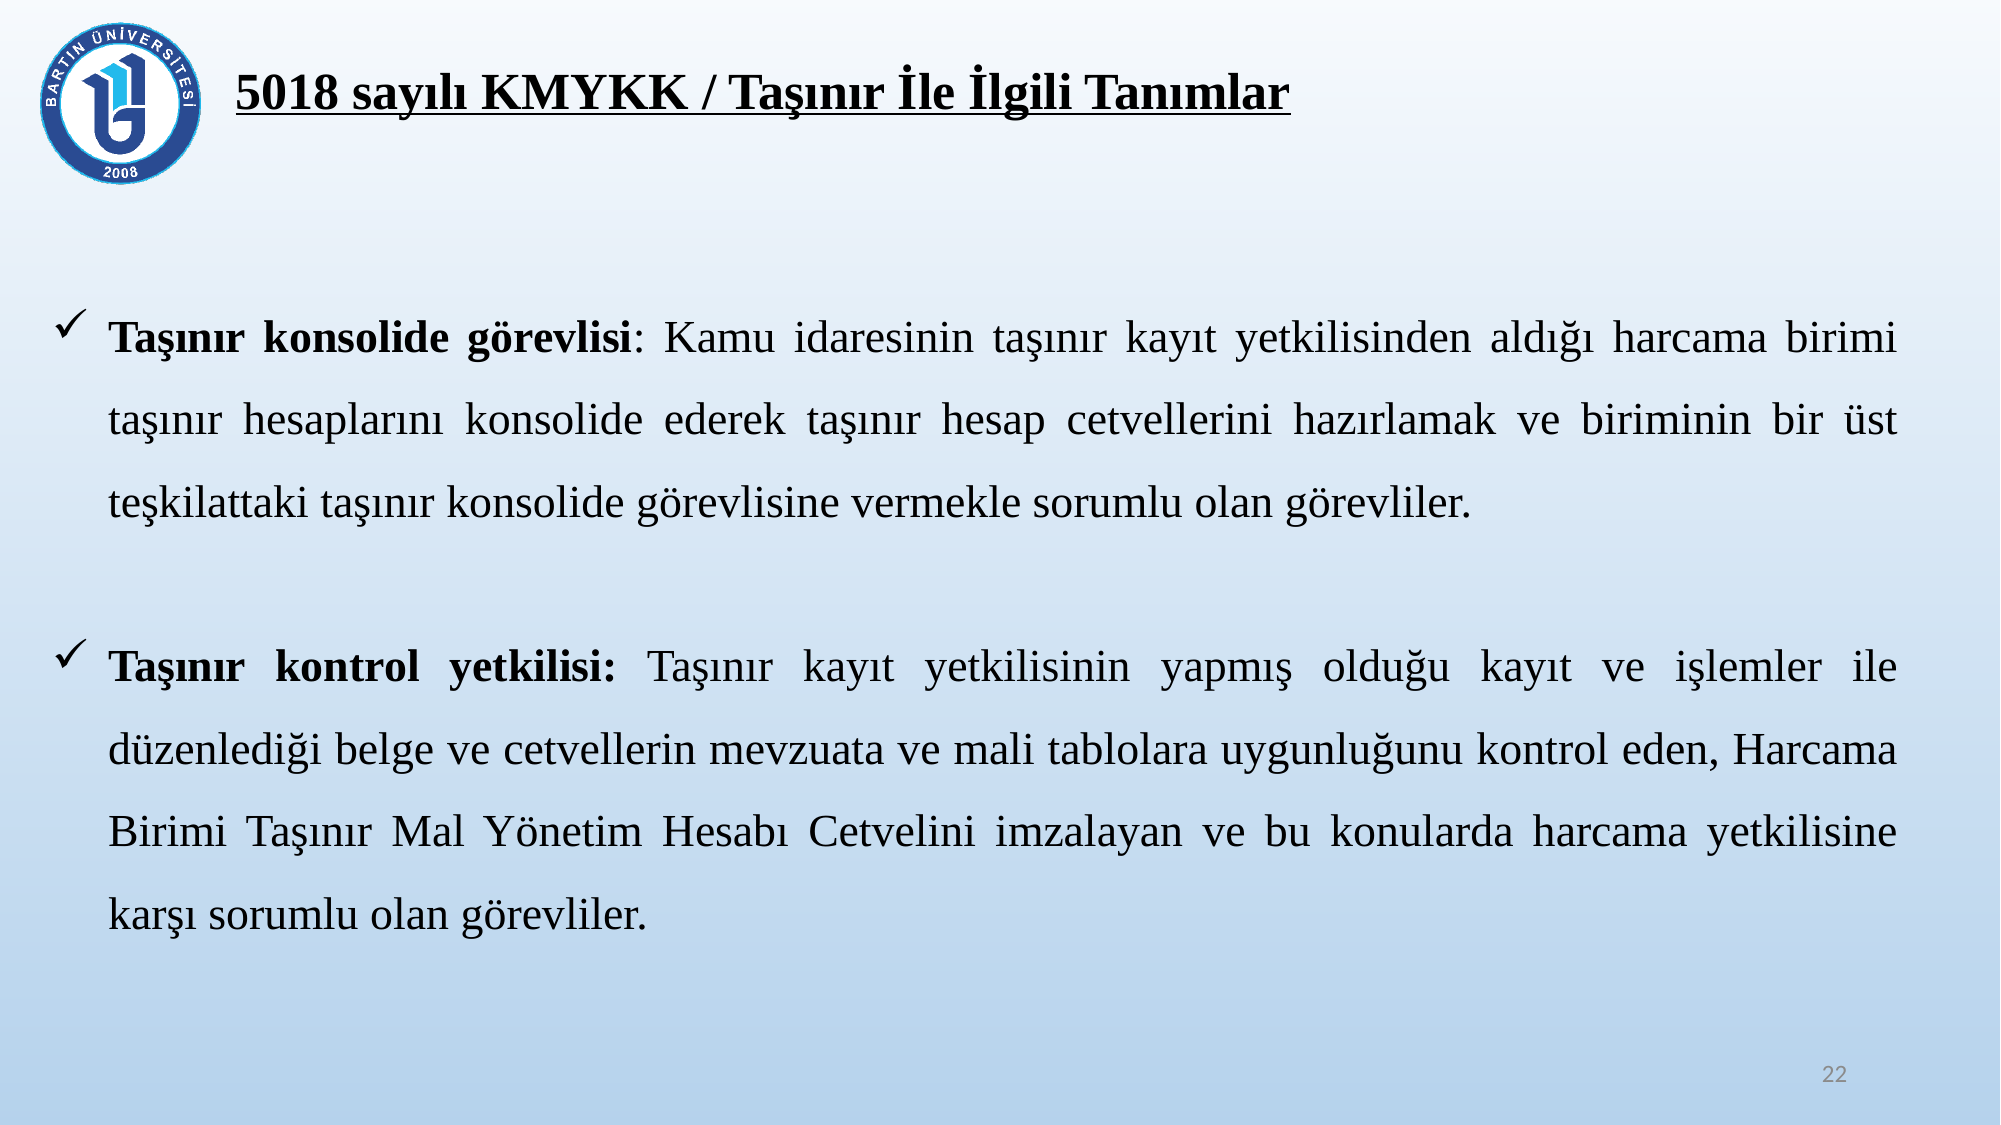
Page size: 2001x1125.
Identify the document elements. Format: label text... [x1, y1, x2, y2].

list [36, 22, 201, 186]
text_box Taşınır konsolide görevlisi: Kamu idaresinin taşınır kayıt yetkilisinden aldığı harcama birimi taşınır hesaplarını konsolide ederek taşınır hesap cetvellerini hazırlamak ve biriminin bir üst teşkilattaki taşınır konsolide görevlisine vermekle sorumlu olan görevliler. Taşınır kontrol yetkilisi: Taşınır kayıt yetkilisinin yapmış olduğu kayıt ve işlemler ile düzenlediği belge ve cetvellerin mevzuata ve mali tablolara uygunluğunu kontrol eden, Harcama Birimi Taşınır Mal Yönetim Hesabı Cetvelini imzalayan ve bu konularda harcama yetkilisine karşı sorumlu olan görevliler. [37, 271, 1914, 946]
title 5018 sayılı KMYKK / Taşınır İle İlgili Tanımlar [220, 32, 1799, 153]
slide_number 22 [1412, 1042, 1863, 1103]
